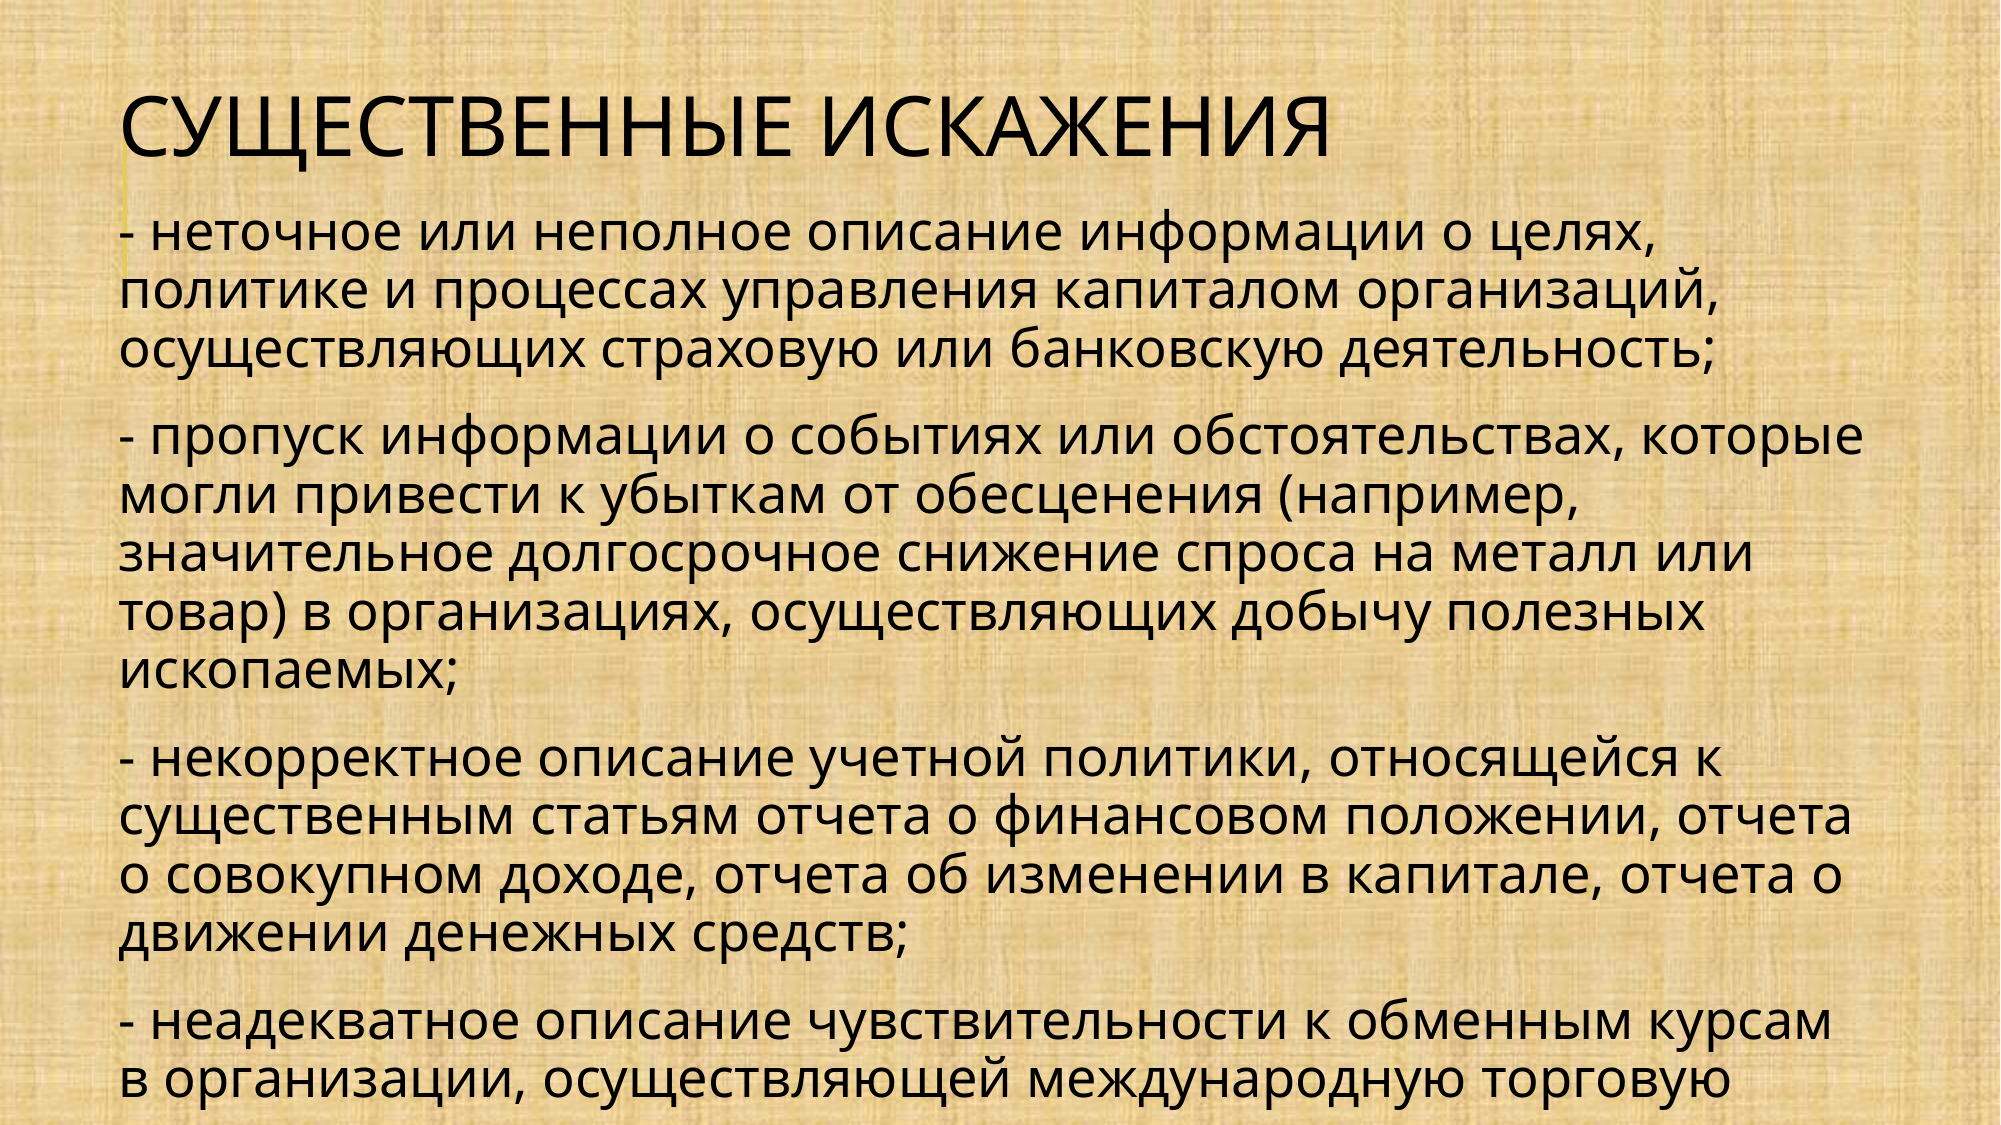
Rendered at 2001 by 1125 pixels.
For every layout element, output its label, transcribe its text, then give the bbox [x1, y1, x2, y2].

picture [0, 0, 2001, 1125]
list СУЩЕСТВЕННЫЕ ИСКАЖЕНИЯ - неточное или неполное описание информации о целях, политике и процессах управления капиталом организаций, осуществляющих страховую или банковскую деятельность; - пропуск информации о событиях или обстоятельствах, которые могли привести к убыткам от обесценения (например, значительное долгосрочное снижение спроса на металл или товар) в организациях, осуществляющих добычу полезных ископаемых; - некорректное описание учетной политики, относящейся к существенным статьям отчета о финансовом положении, отчета о совокупном доходе, отчета об изменении в капитале, отчета о движении денежных средств; - неадекватное описание чувствительности к обменным курсам в организации, осуществляющей международную торговую деятельность. [110, 76, 1877, 1037]
